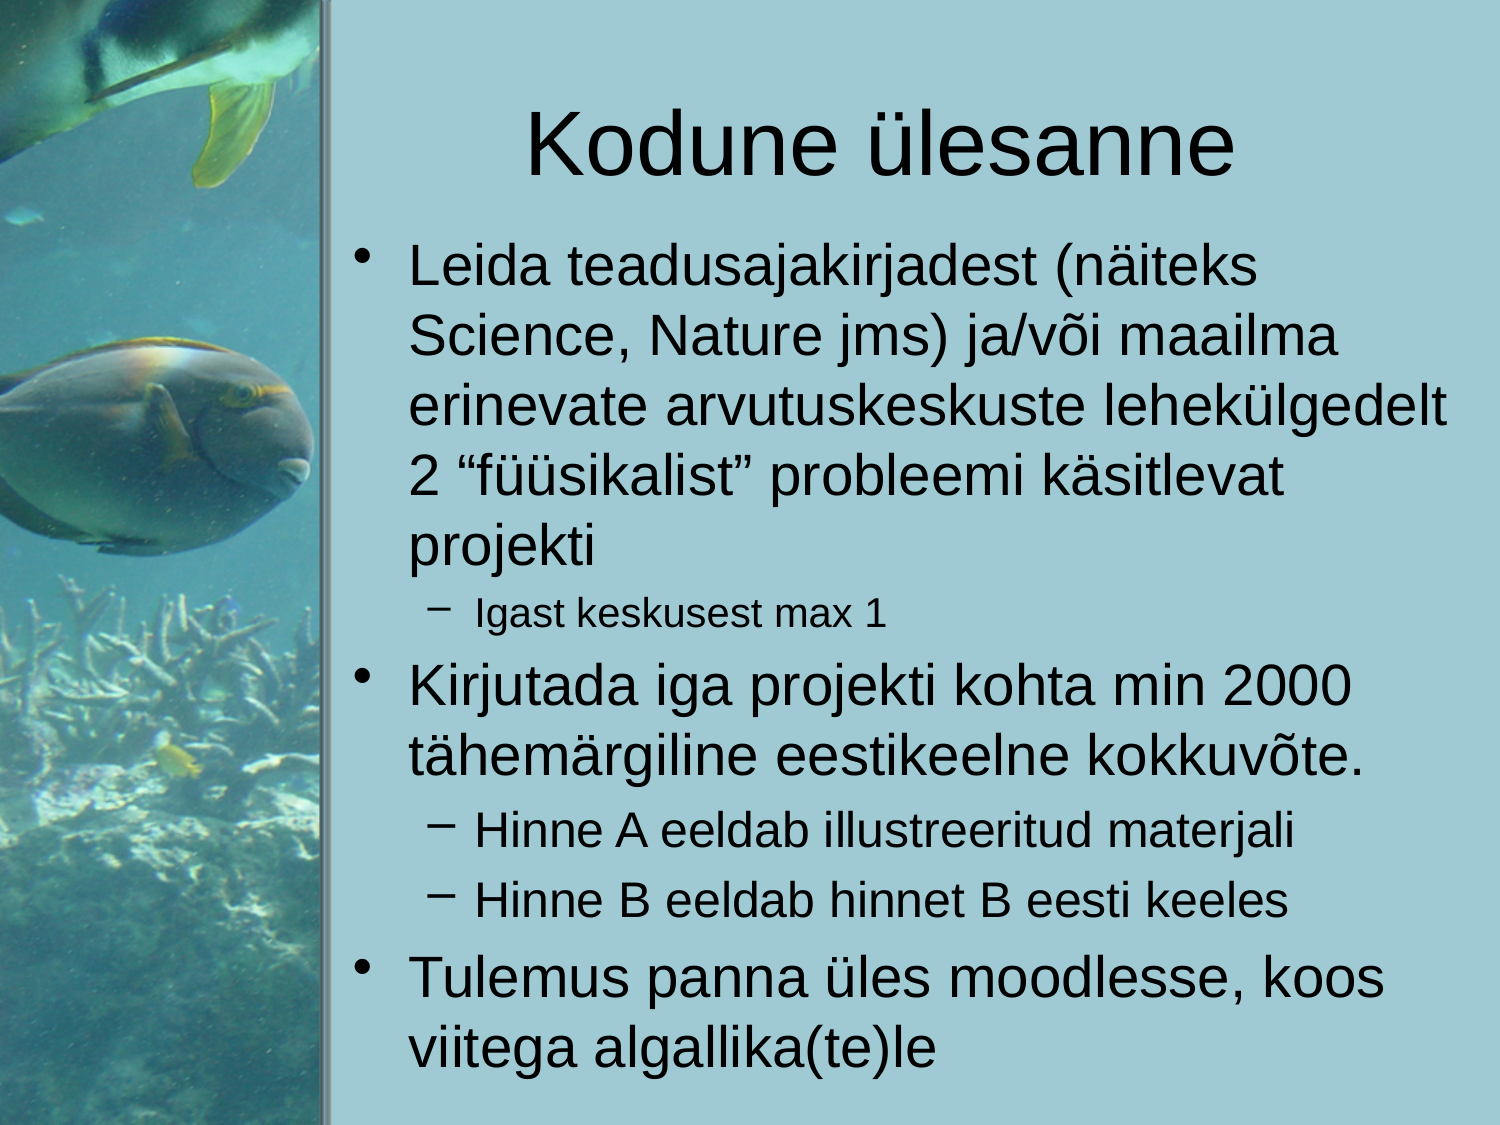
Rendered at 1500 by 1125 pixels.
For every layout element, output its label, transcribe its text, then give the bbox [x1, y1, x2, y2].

list Leida teadusajakirjadest (näiteks Science, Nature jms) ja/või maailma erinevate arvutuskeskuste lehekülgedelt 2 “füüsikalist” probleemi käsitlevat projekti Igast keskusest max 1 Kirjutada iga projekti kohta min 2000 tähemärgiline eestikeelne kokkuvõte. Hinne A eeldab illustreeritud materjali Hinne B eeldab hinnet B eesti keeles Tulemus panna üles moodlesse, koos viitega algallika(te)le [337, 219, 1500, 963]
picture [0, 0, 1500, 1125]
title Kodune ülesanne [337, 44, 1426, 219]
